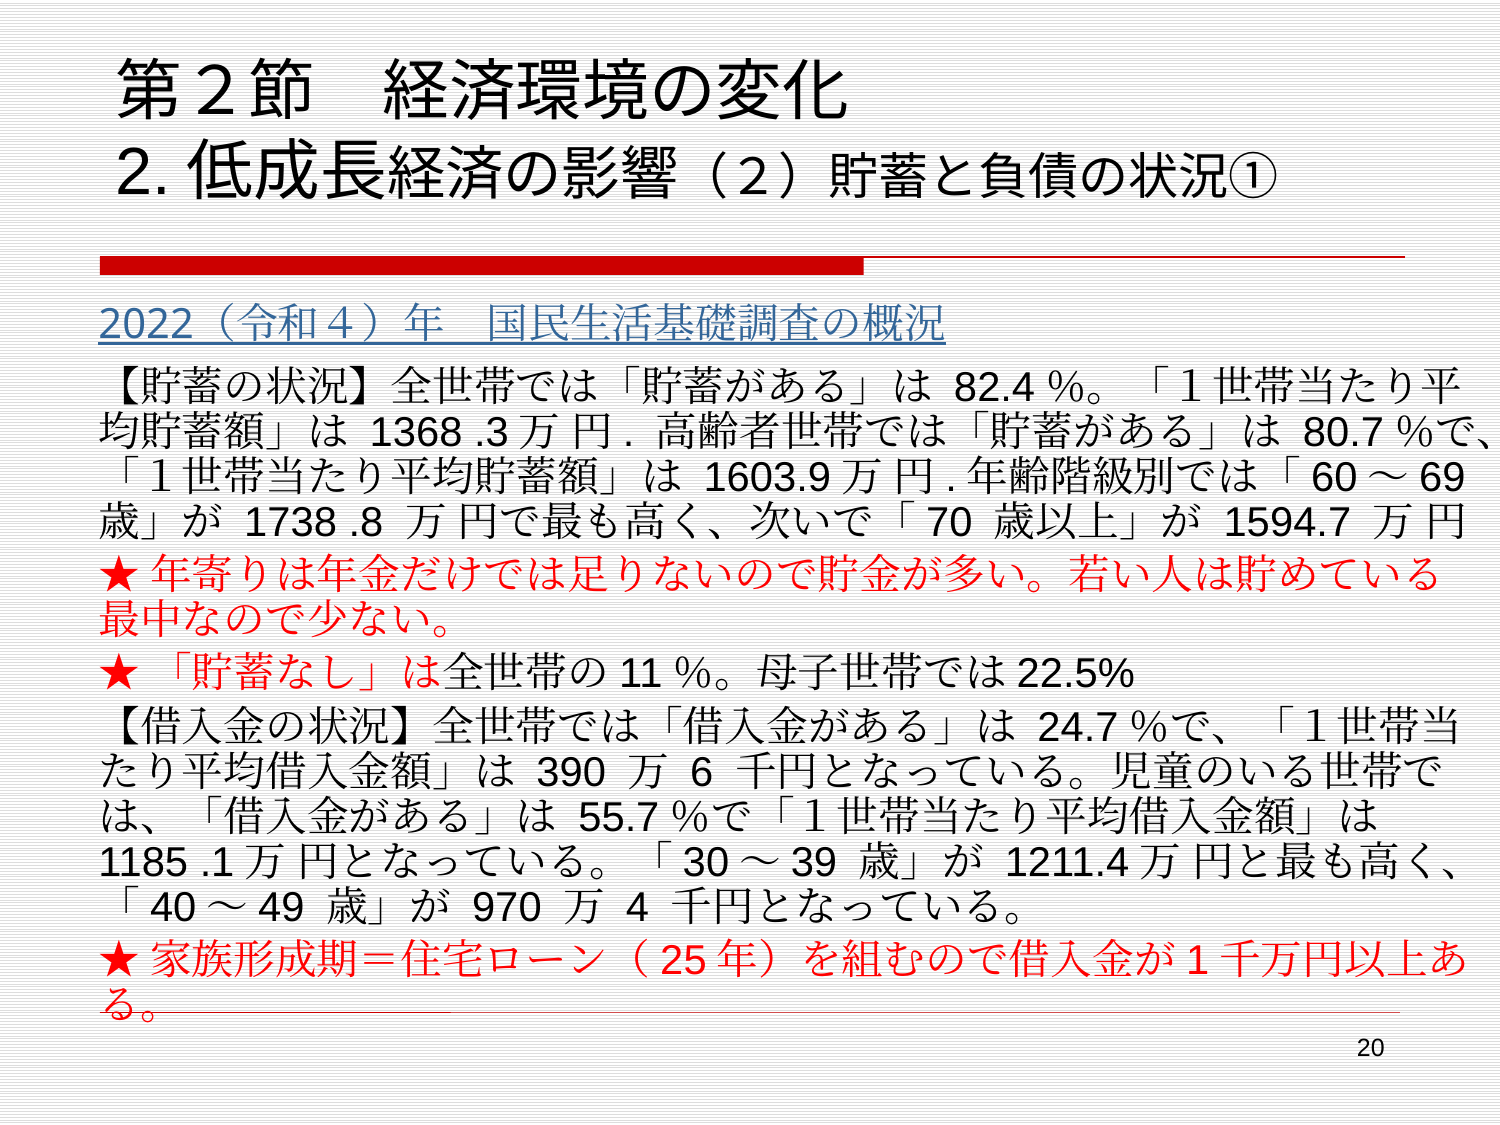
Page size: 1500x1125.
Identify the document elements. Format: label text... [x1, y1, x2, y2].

slide_number 20 [1074, 1024, 1400, 1103]
title 第２節 経済環境の変化 2.低成長経済の影響（２）貯蓄と負債の状況① [100, 27, 1414, 228]
list 2022（令和４）年 国民生活基礎調査の概況 【貯蓄の状況】全世帯では「貯蓄がある」は 82.4％。「１世帯当たり平均貯蓄額」は 1368 .3万 円. 高齢者世帯では「貯蓄がある」は 80.7％で、「１世帯当たり平均貯蓄額」は 1603.9万 円.年齢階級別では「60～69 歳」が 1738 .8 万 円で最も高く、次いで「70 歳以上」が 1594.7 万 円 ★年寄りは年金だけでは足りないので貯金が多い。若い人は貯めている最中なので少ない。 ★「貯蓄なし」は全世帯の11％。母子世帯では22.5% 【借入金の状況】全世帯では「借入金がある」は 24.7％で、「１世帯当たり平均借入金額」は 390 万 6 千円となっている。児童のいる世帯では、「借入金がある」は 55.7％で「１世帯当たり平均借入金額」は 1185 .1万 円となっている。「30～39 歳」が 1211.4万 円と最も高く、「40～49 歳」が 970 万 4 千円となっている。 ★家族形成期＝住宅ローン（25年）を組むので借入金が1千万円以上ある。 [83, 289, 1500, 1025]
